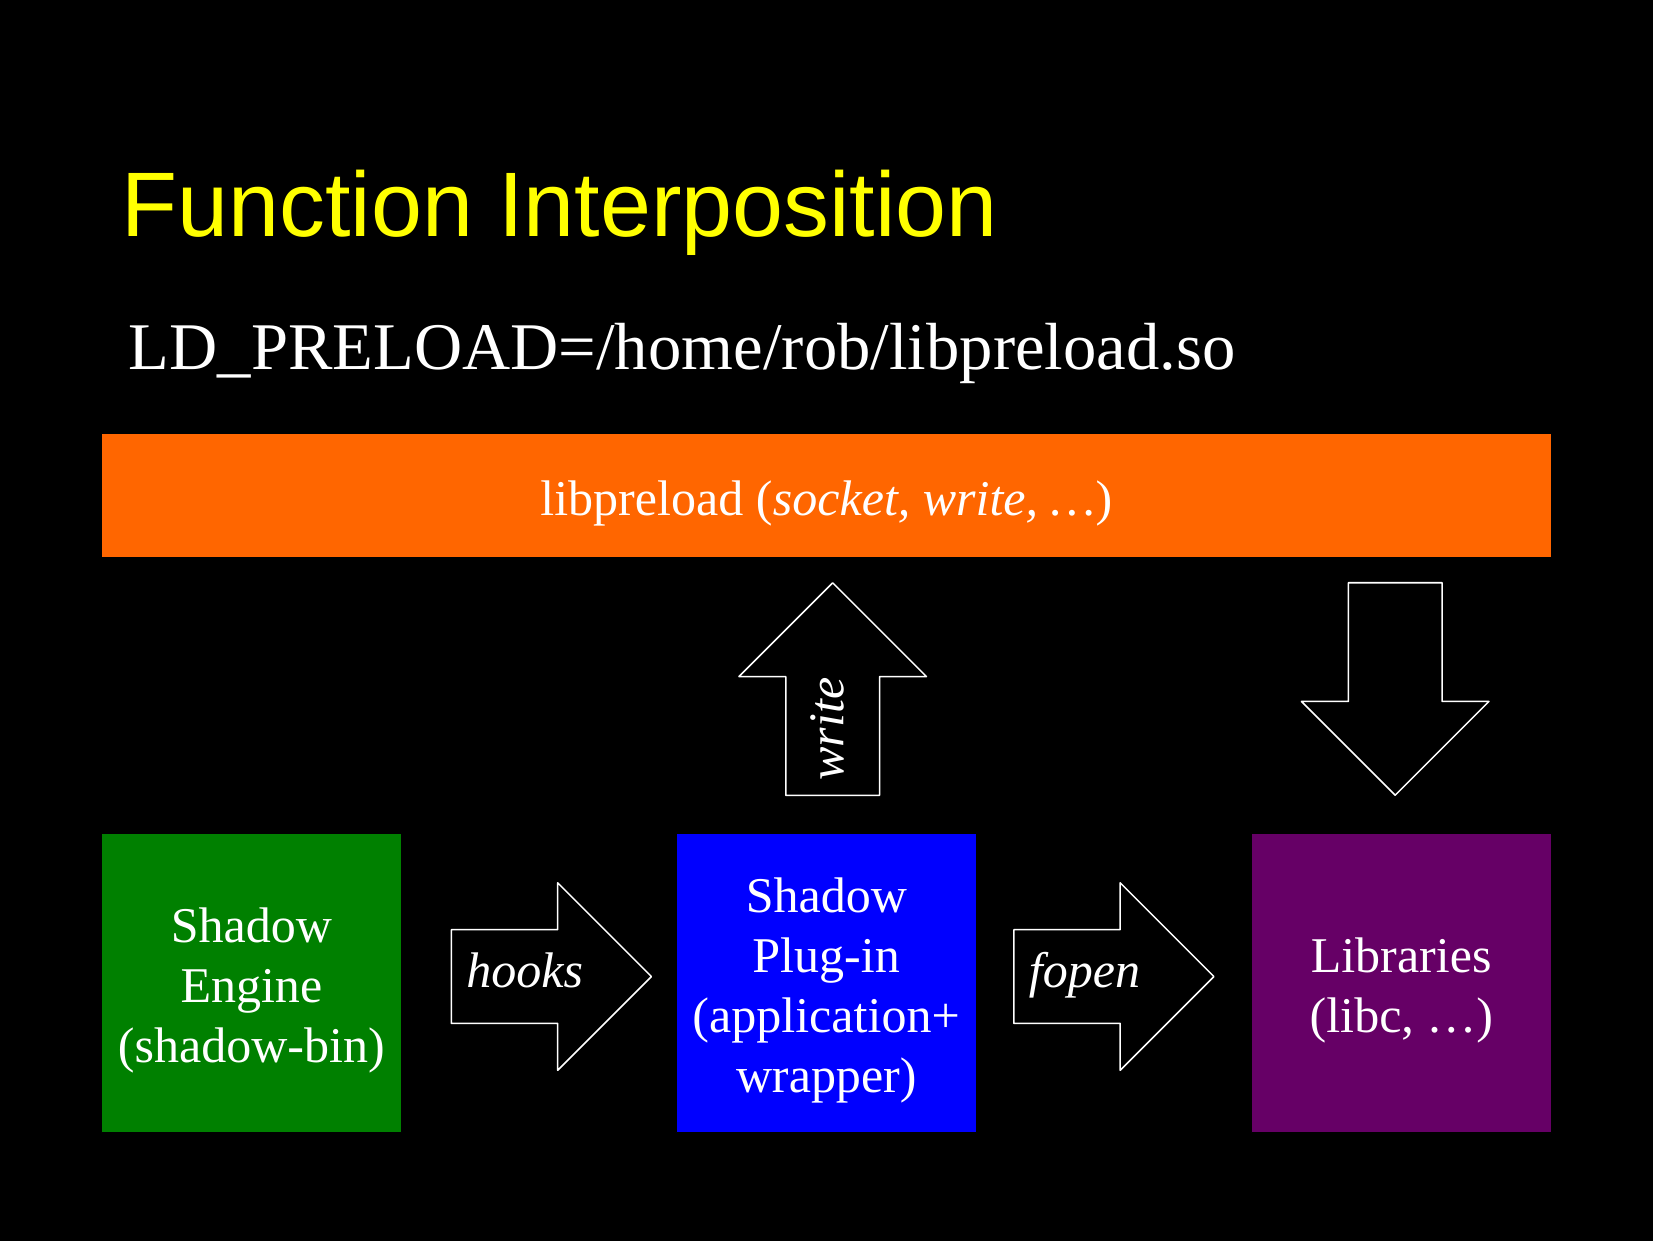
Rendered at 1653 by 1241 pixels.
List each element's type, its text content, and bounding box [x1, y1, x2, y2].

title Function Interposition [121, 102, 1532, 295]
text_box libpreload (socket, write, …) [101, 432, 1552, 558]
text_box [1301, 582, 1489, 796]
text_box fopen [1013, 882, 1214, 1071]
text_box Libraries (libc, …) [1251, 832, 1552, 1133]
text_box write [738, 582, 927, 796]
text_box hooks [451, 882, 652, 1071]
text_box LD_PRELOAD=/home/rob/libpreload.so [113, 295, 1564, 390]
text_box Shadow Plug-in (application+wrapper) [676, 832, 977, 1133]
text_box Shadow Engine (shadow-bin) [101, 832, 402, 1133]
